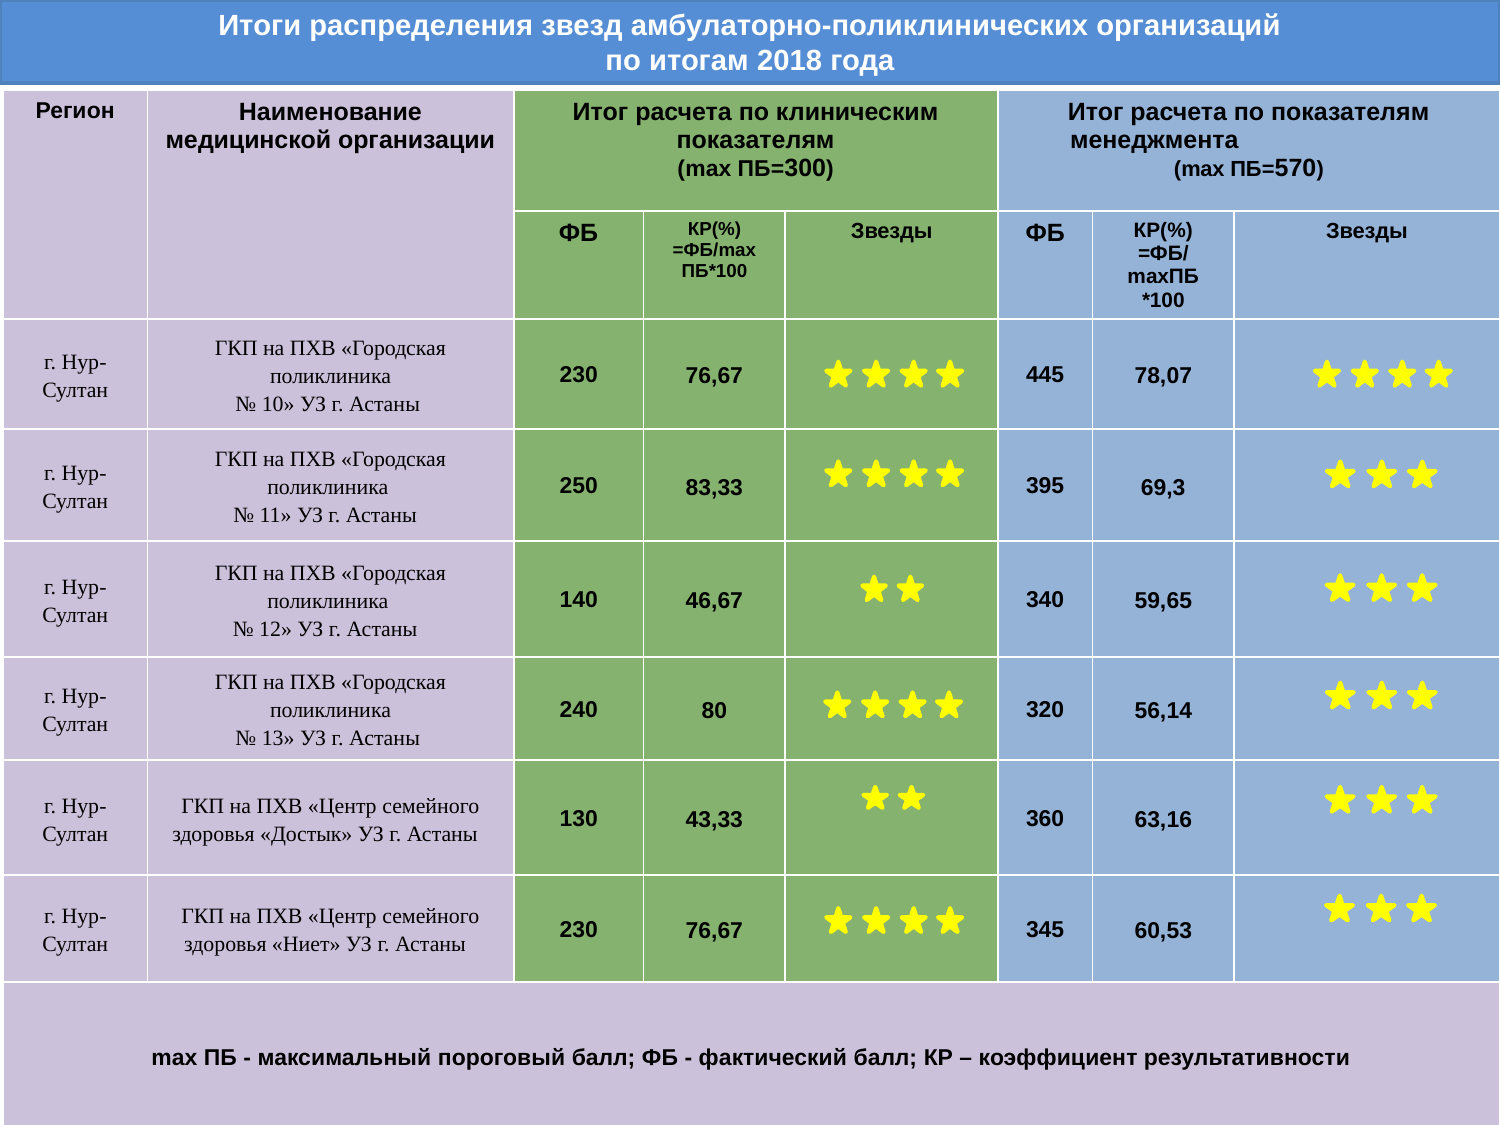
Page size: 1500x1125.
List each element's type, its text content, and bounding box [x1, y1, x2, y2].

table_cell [999, 761, 1092, 874]
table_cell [148, 876, 513, 981]
table_cell 83,33 [644, 430, 784, 540]
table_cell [148, 658, 513, 759]
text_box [862, 576, 923, 601]
table_header Итог расчета по показателям менеджмента (mах ПБ=570) [999, 91, 1499, 210]
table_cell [4, 542, 147, 656]
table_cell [786, 876, 997, 981]
table_cell [1235, 320, 1499, 428]
table_cell г. Нур-Султан [4, 320, 147, 428]
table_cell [644, 658, 784, 759]
title Итоги распределения звезд амбулаторно-поликлинических организаций по итогам 2018 года [0, 0, 1500, 85]
table_cell Звезды [786, 212, 997, 318]
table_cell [4, 983, 1499, 1125]
table_cell [1235, 430, 1499, 540]
table_cell Звезды [1235, 212, 1499, 318]
table_cell ФБ [999, 212, 1092, 318]
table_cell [1235, 542, 1499, 656]
table_header Регион [4, 91, 147, 318]
table_cell 230 [515, 320, 643, 428]
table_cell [1235, 876, 1499, 981]
table_header Наименование медицинской организации [148, 91, 513, 318]
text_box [1326, 461, 1437, 487]
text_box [1314, 361, 1452, 386]
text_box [1325, 895, 1436, 921]
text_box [1326, 682, 1437, 708]
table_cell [1235, 761, 1499, 874]
table_cell 78,07 [1093, 320, 1233, 428]
table_cell КР(%) =ФБ/mахПБ *100 [1093, 212, 1233, 318]
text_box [825, 461, 963, 486]
table_cell КР(%) =ФБ/mах ПБ*100 [644, 212, 784, 318]
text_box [863, 786, 924, 809]
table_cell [786, 658, 997, 759]
table_cell 250 [515, 430, 643, 540]
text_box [824, 692, 962, 717]
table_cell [999, 542, 1092, 656]
table_cell ГКП на ПХВ «Городская поликлиника № 10» УЗ г. Астаны [148, 320, 513, 428]
table_cell ФБ [515, 212, 643, 318]
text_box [825, 361, 963, 386]
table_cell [1093, 542, 1233, 656]
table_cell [786, 761, 997, 874]
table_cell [515, 658, 643, 759]
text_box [825, 907, 963, 933]
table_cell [644, 761, 784, 874]
table_cell 395 [999, 430, 1092, 540]
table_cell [515, 761, 643, 874]
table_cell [1235, 658, 1499, 759]
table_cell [786, 542, 997, 656]
table_header Итог расчета по клиническим показателям (mах ПБ=300) [515, 91, 997, 210]
table_cell [786, 430, 997, 540]
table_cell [4, 761, 147, 874]
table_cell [515, 542, 643, 656]
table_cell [999, 658, 1092, 759]
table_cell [999, 876, 1092, 981]
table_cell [148, 761, 513, 874]
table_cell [4, 658, 147, 759]
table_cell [644, 542, 784, 656]
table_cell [1093, 761, 1233, 874]
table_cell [1093, 658, 1233, 759]
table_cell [515, 876, 643, 981]
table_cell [4, 876, 147, 981]
table_cell г. Нур-Султан [4, 430, 147, 540]
table_cell ГКП на ПХВ «Городская поликлиника № 11» УЗ г. Астаны [148, 430, 513, 540]
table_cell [644, 876, 784, 981]
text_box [1326, 786, 1436, 812]
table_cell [1093, 876, 1233, 981]
table_cell 76,67 [644, 320, 784, 428]
table_cell 445 [999, 320, 1092, 428]
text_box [1326, 575, 1436, 601]
table_cell [786, 320, 997, 428]
table_cell 69,3 [1093, 430, 1233, 540]
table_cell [148, 542, 513, 656]
